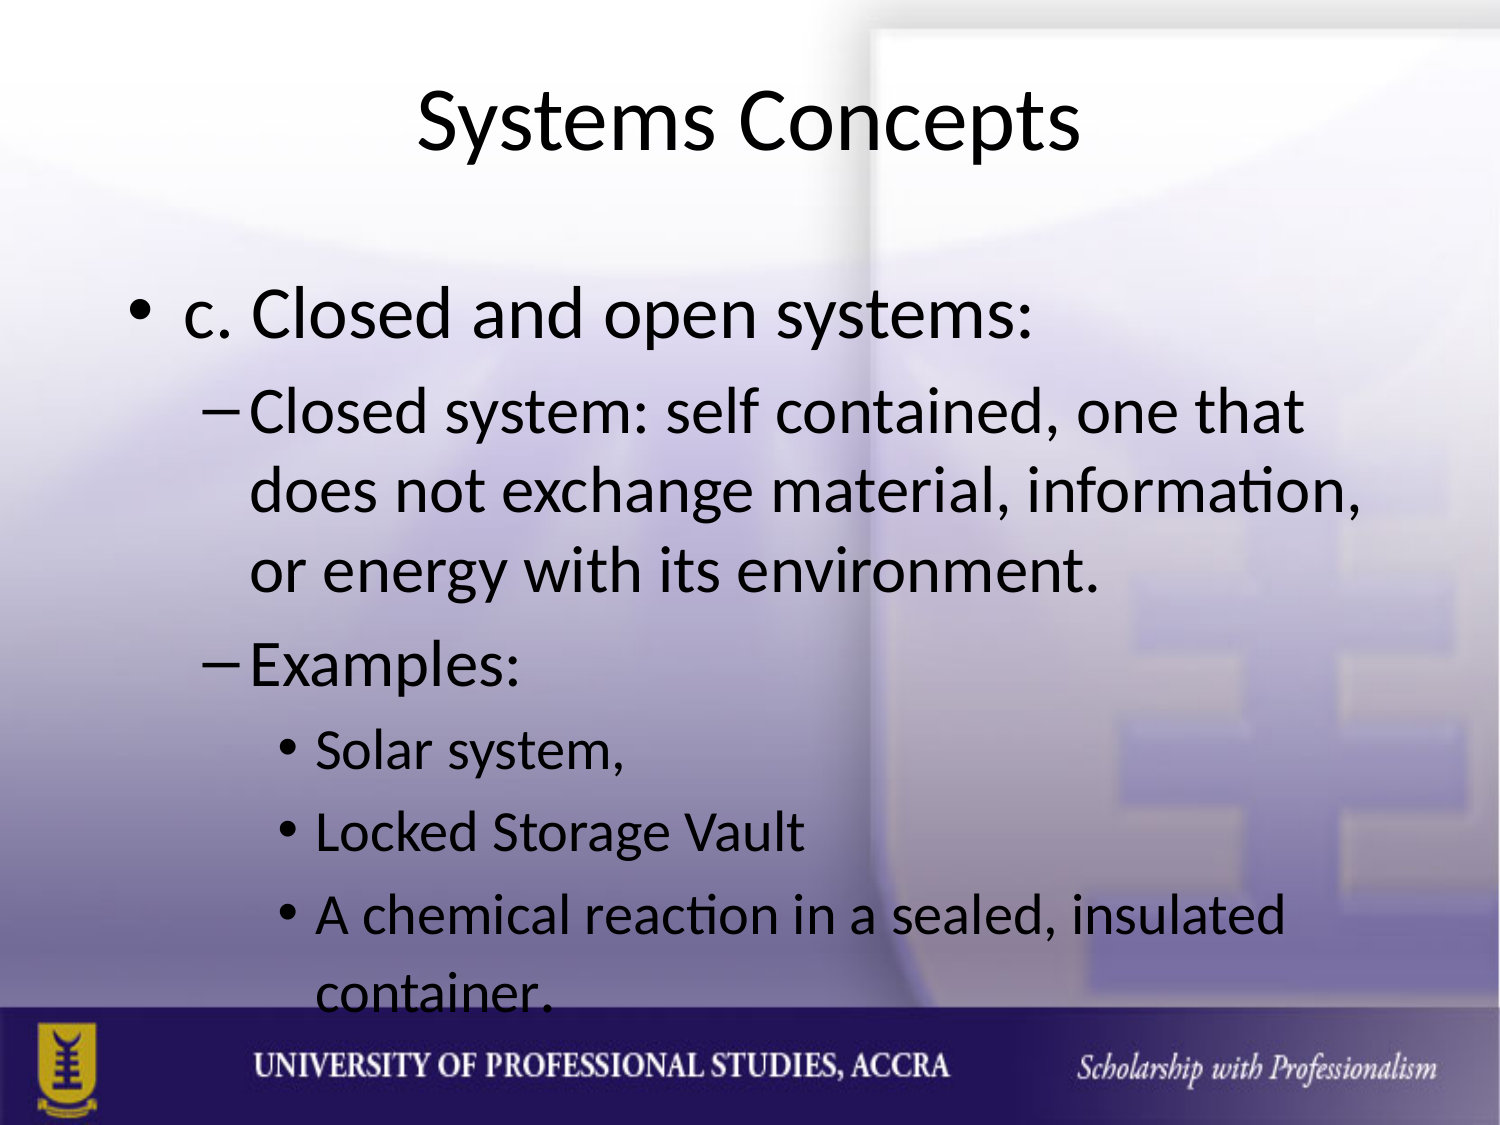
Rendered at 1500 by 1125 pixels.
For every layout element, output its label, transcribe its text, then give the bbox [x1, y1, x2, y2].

list c. Closed and open systems: Closed system: self contained, one that does not exchange material, information, or energy with its environment. Examples: Solar system, Locked Storage Vault A chemical reaction in a sealed, insulated container. [112, 255, 1388, 1000]
title Systems Concepts [112, 31, 1388, 197]
picture [0, 0, 1500, 1125]
